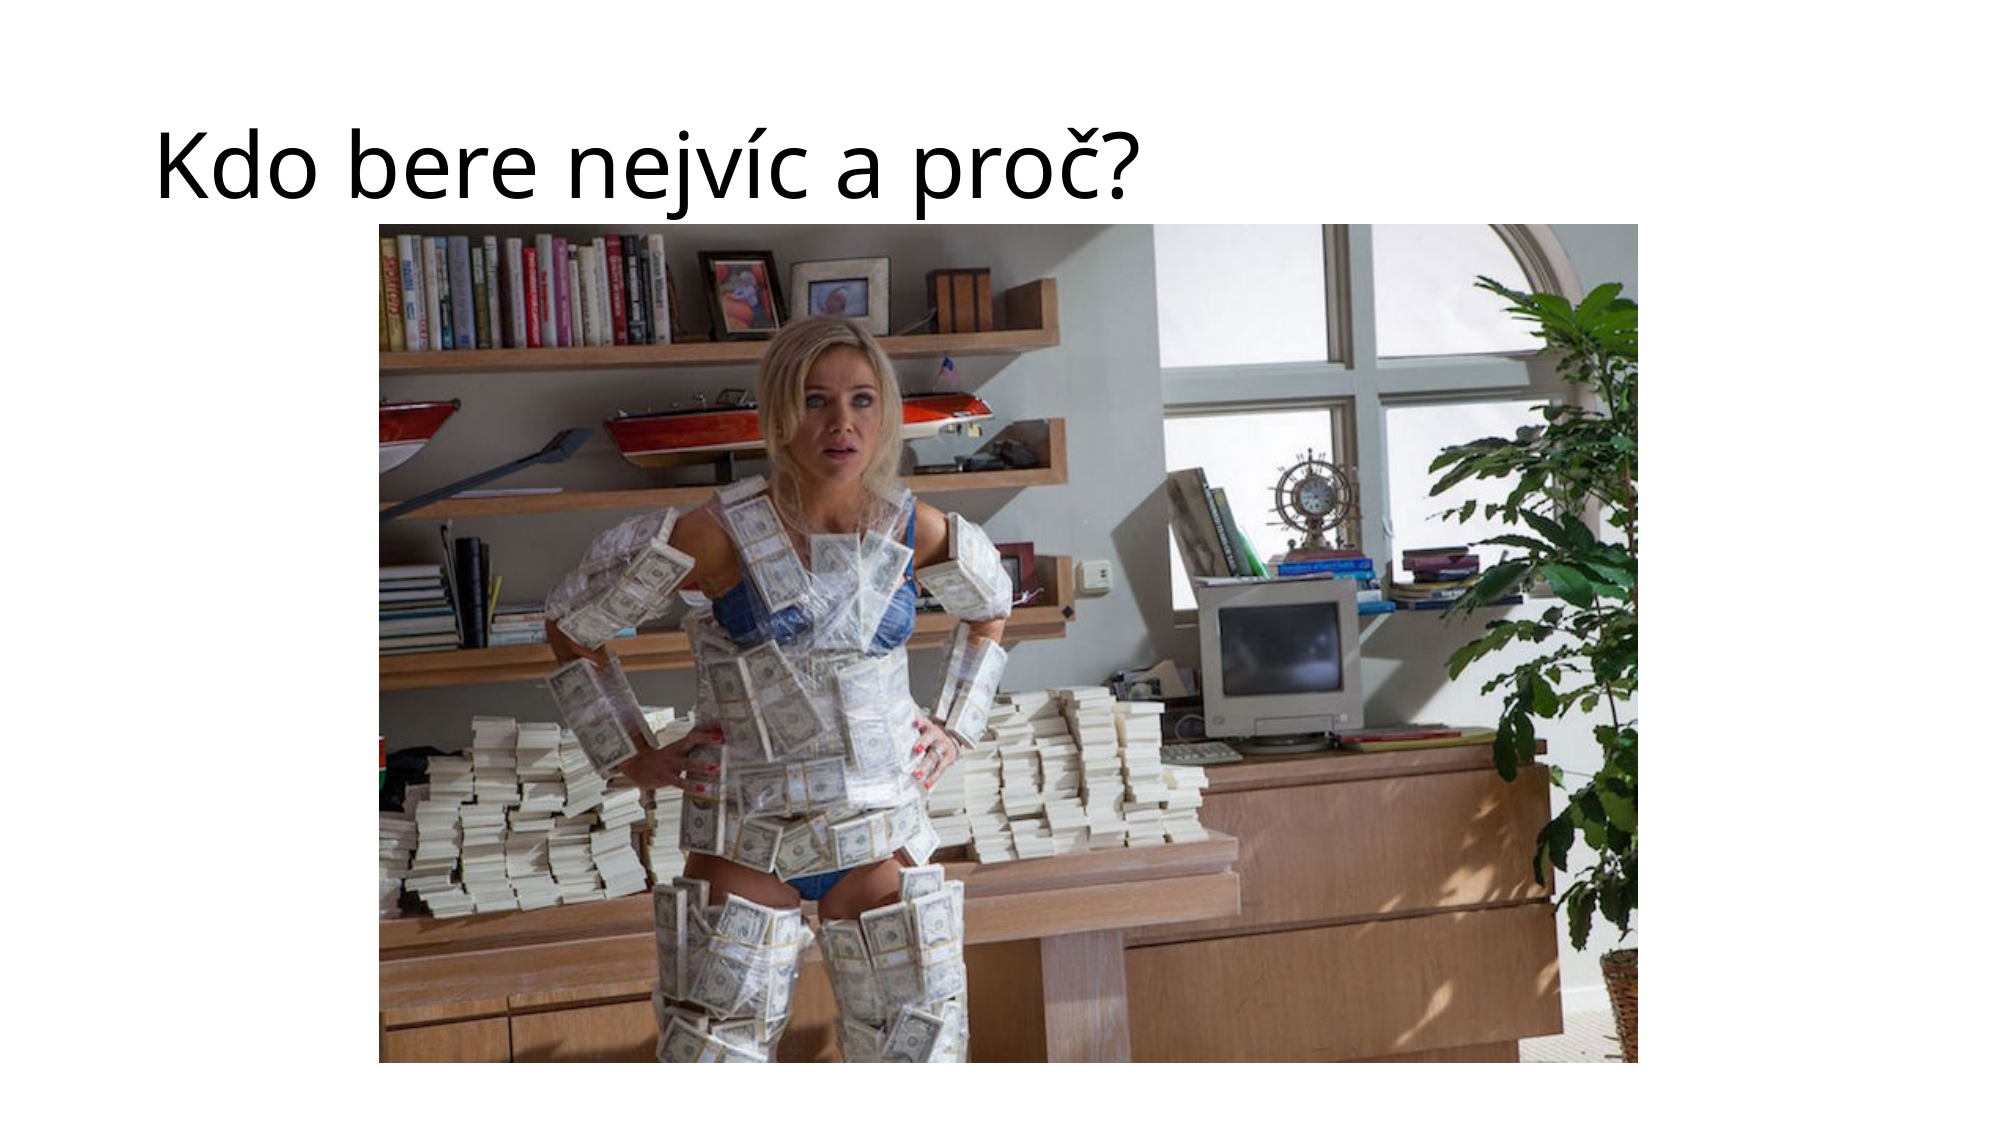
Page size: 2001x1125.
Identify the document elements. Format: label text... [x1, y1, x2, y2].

title Kdo bere nejvíc a proč? [137, 59, 1863, 278]
picture [379, 224, 1638, 1063]
